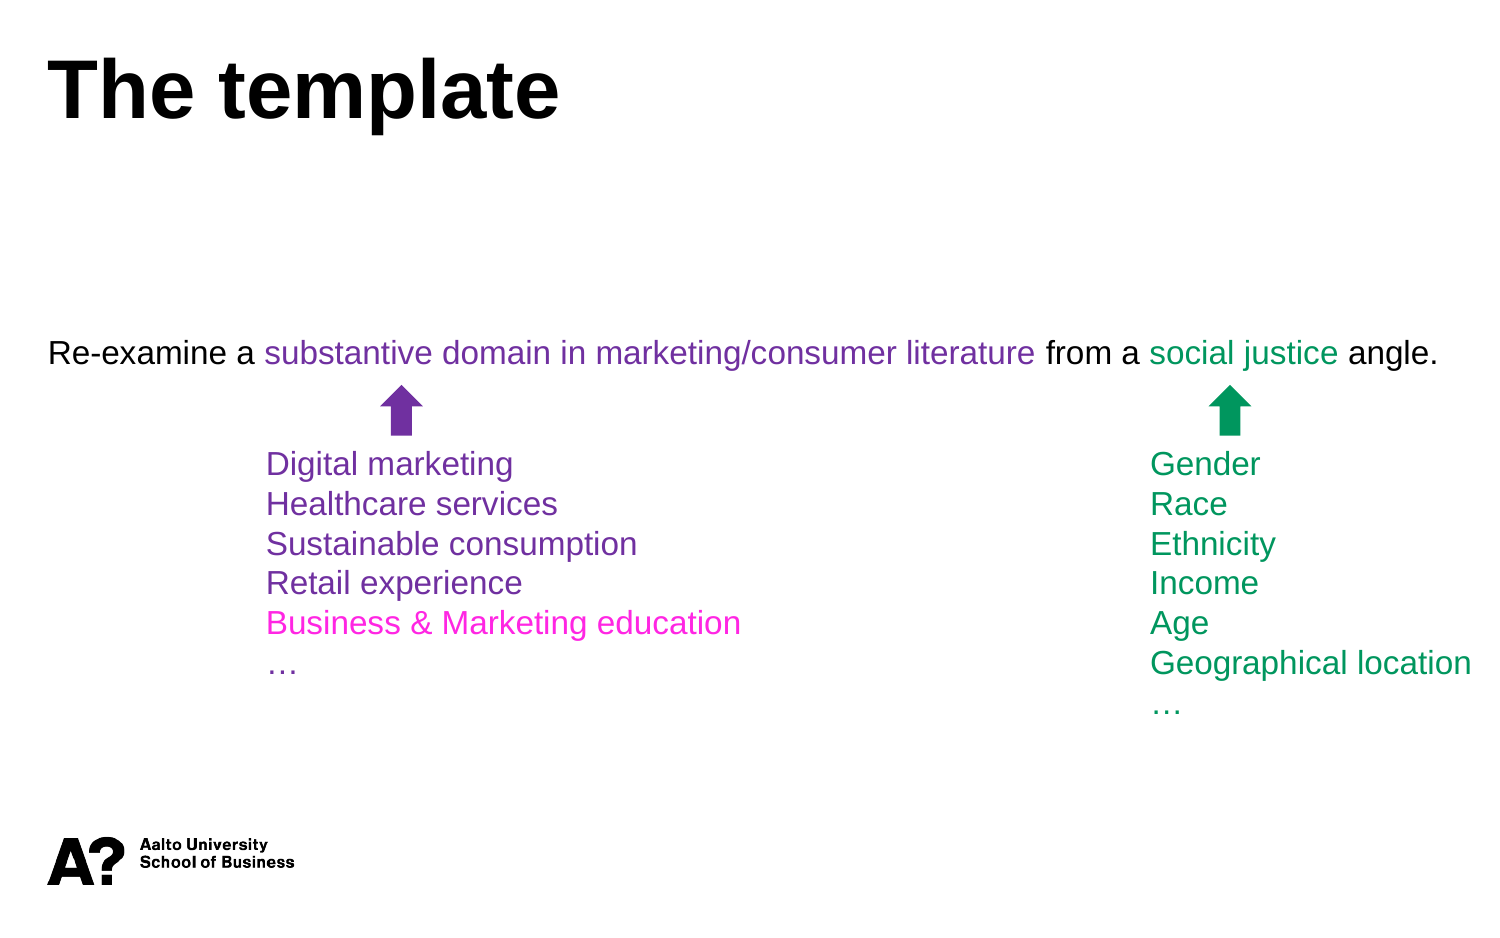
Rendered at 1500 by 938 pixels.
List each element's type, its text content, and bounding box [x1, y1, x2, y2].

list The template [47, 35, 1442, 218]
picture [0, 791, 341, 932]
text_box Gender Race Ethnicity Income Age Geographical location … [1135, 434, 1500, 729]
text_box [1208, 384, 1252, 436]
text_box Digital marketing Healthcare services Sustainable consumption Retail experience Business & Marketing education … [251, 434, 807, 689]
list Re-examine a substantive domain in marketing/consumer literature from a social justice angle. [47, 330, 1442, 887]
text_box [380, 384, 423, 436]
